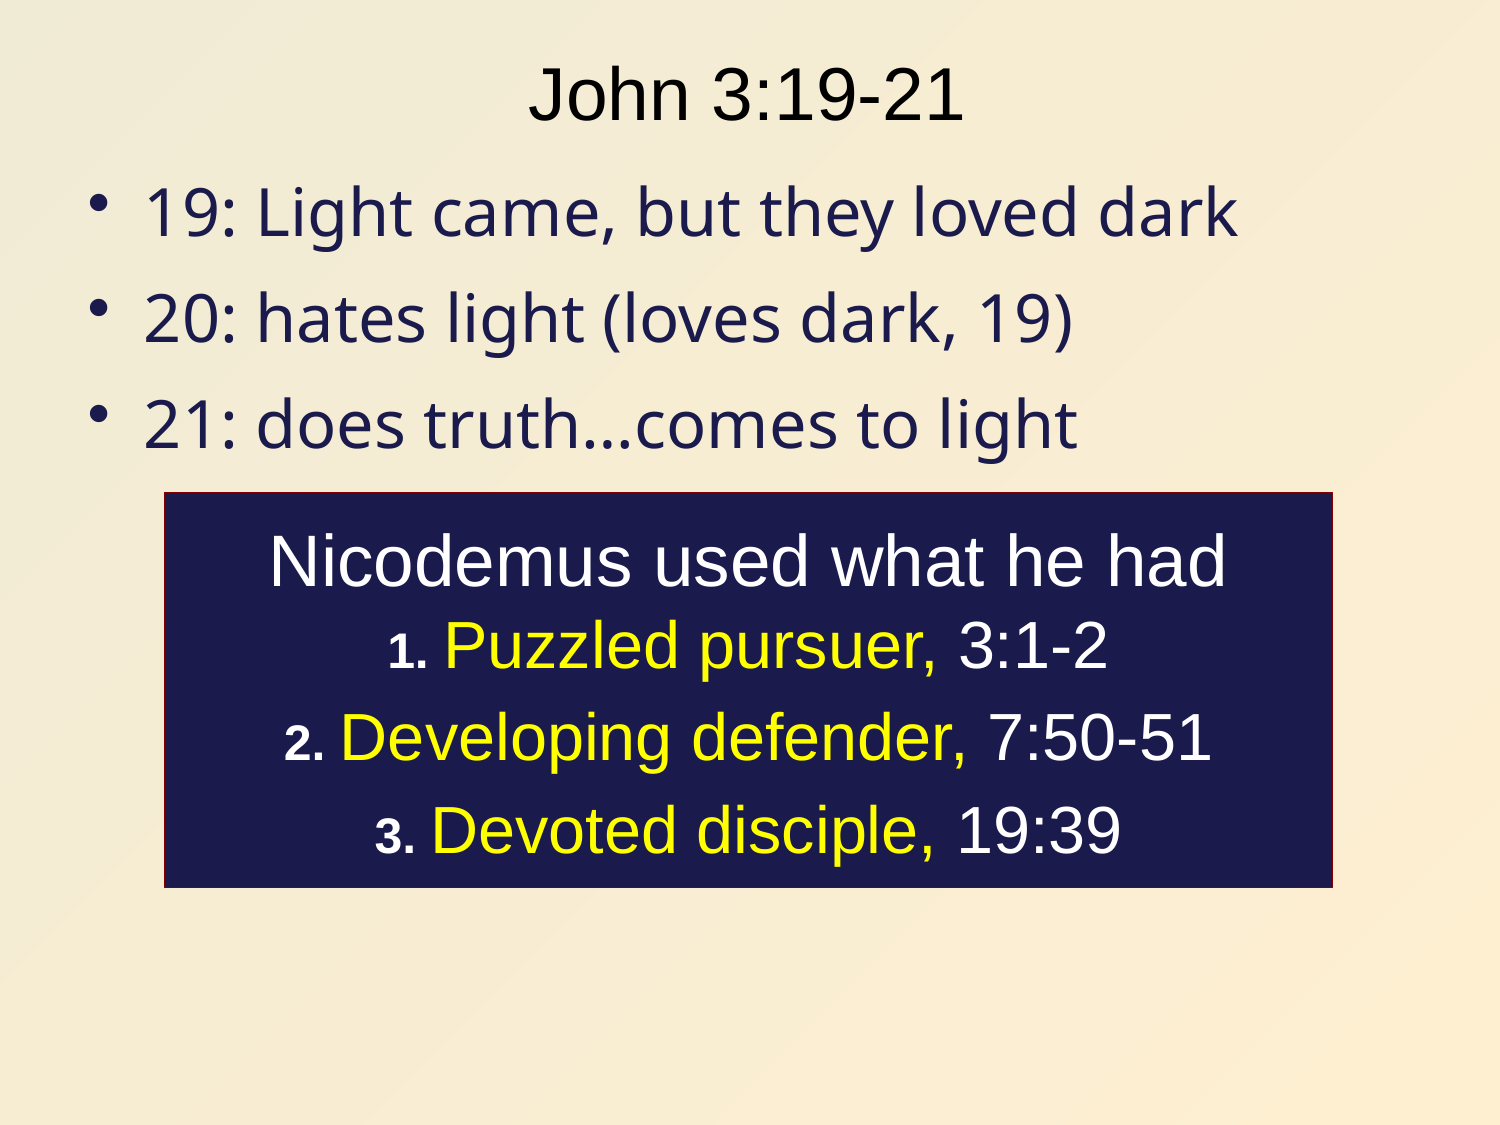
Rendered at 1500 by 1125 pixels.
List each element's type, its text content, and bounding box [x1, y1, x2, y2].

text_box Nicodemus used what he had 1. Puzzled pursuer, 3:1-2 2. Developing defender, 7:50-51 3. Devoted disciple, 19:39 [163, 491, 1334, 890]
title John 3:19-21 [72, 24, 1423, 155]
list 19: Light came, but they loved dark 20: hates light (loves dark, 19) 21: does truth…comes to light [72, 162, 1423, 1050]
